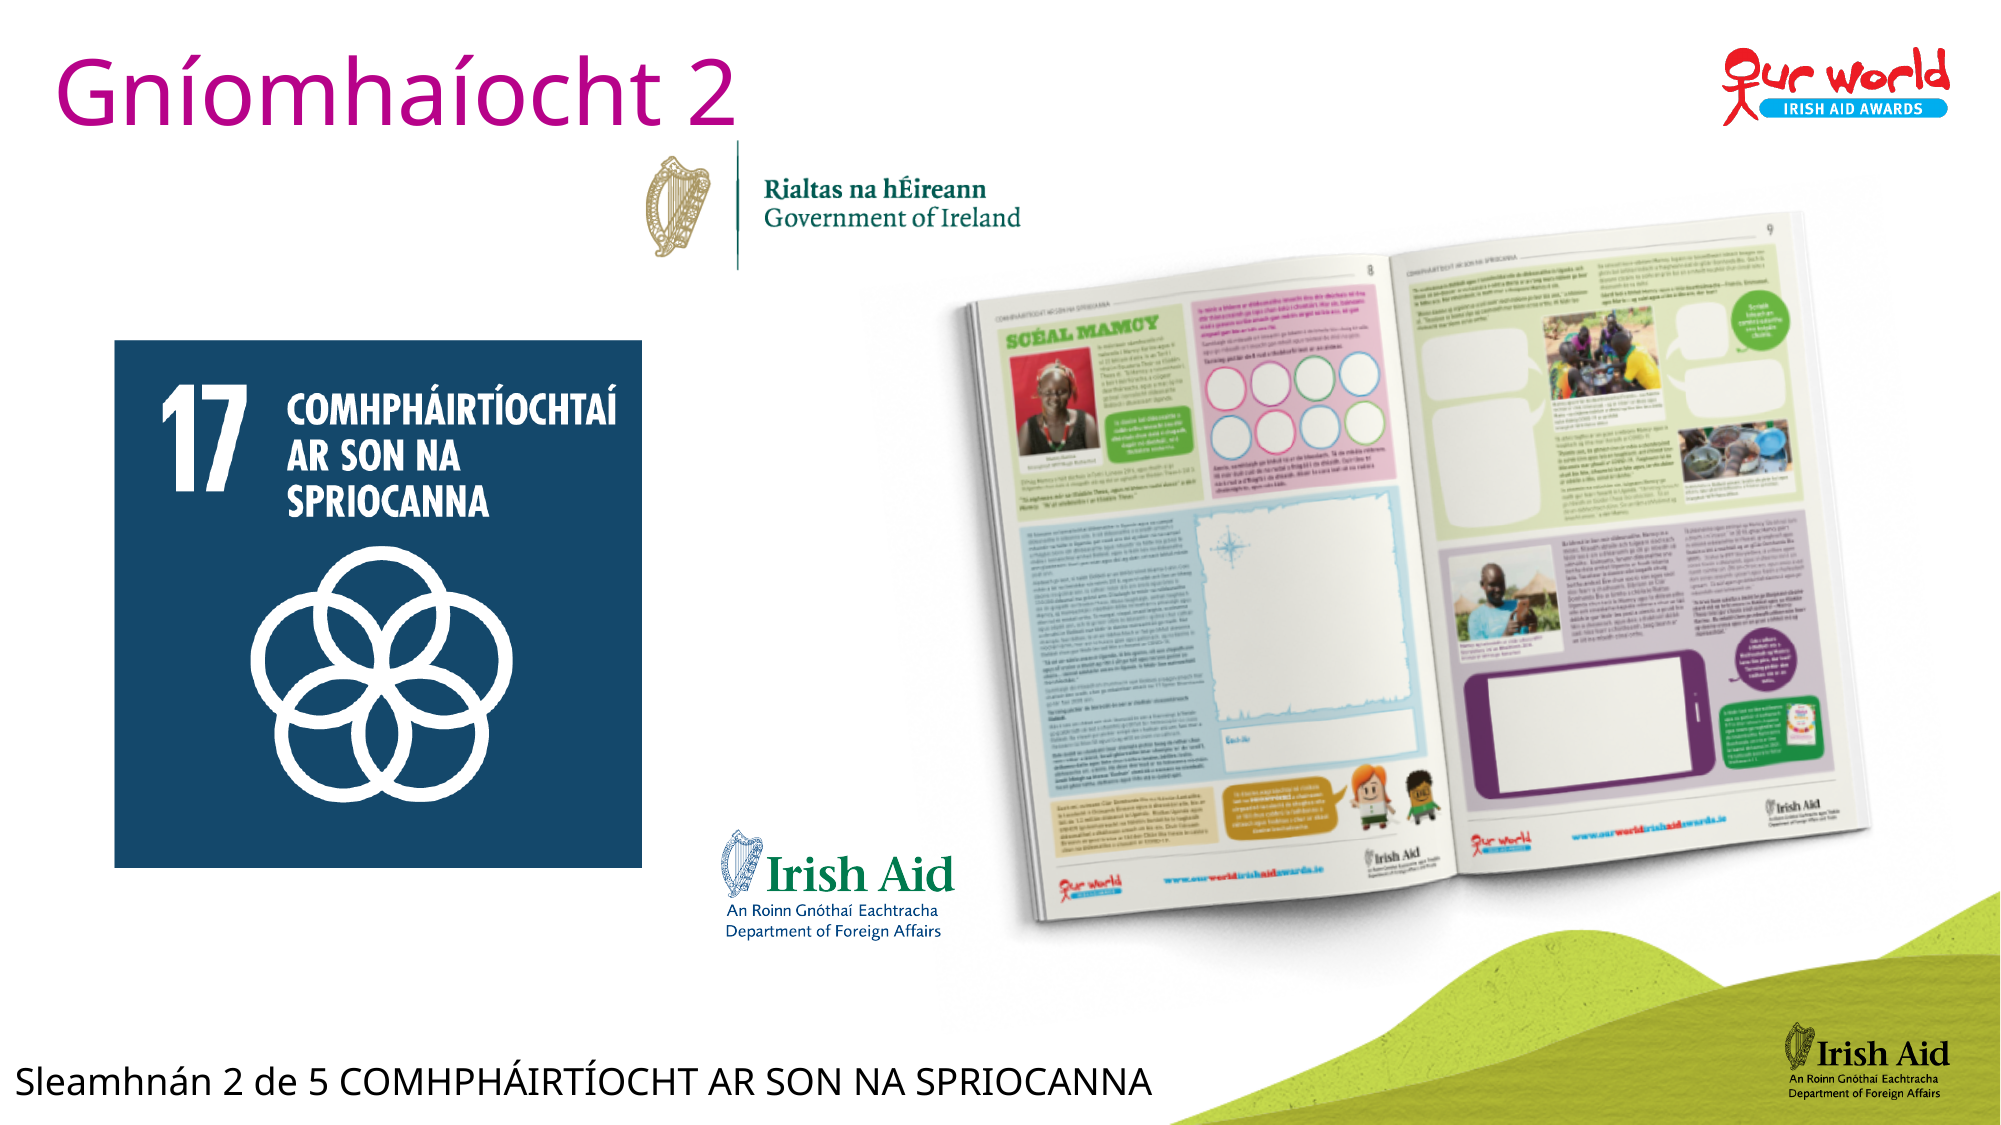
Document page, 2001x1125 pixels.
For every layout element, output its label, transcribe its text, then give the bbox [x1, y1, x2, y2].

text_box Sleamhnán 2 de 5 COMHPHÁIRTÍOCHT AR SON NA SPRIOCANNA [0, 1050, 1210, 1111]
text_box Gníomhaíocht 2 [38, 39, 1115, 145]
picture [0, 0, 2001, 1125]
